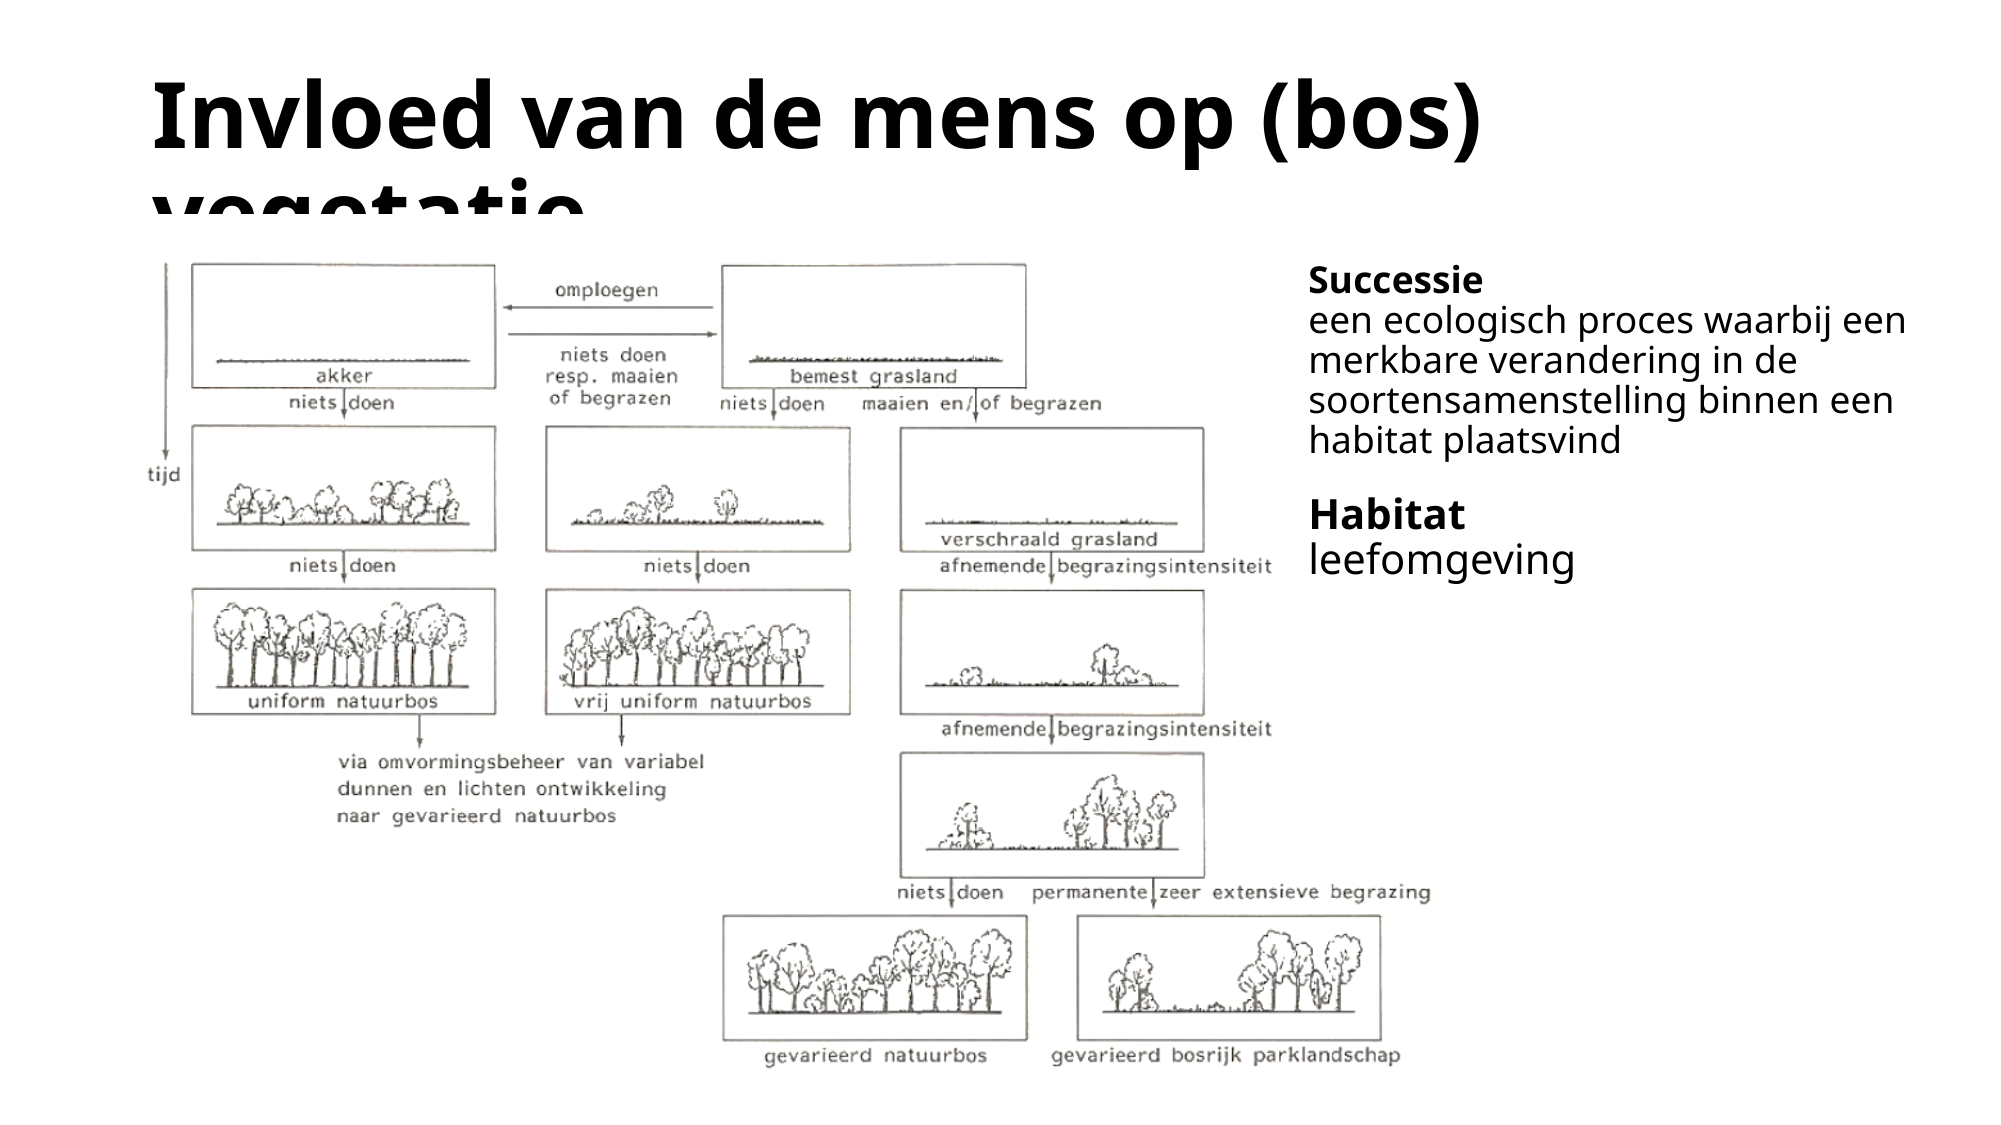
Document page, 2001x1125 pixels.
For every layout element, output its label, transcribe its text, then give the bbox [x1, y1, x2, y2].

text_box Successie een ecologisch proces waarbij een merkbare verandering in de soortensamenstelling binnen een habitat plaatsvind [1454, 252, 1977, 429]
text_box Habitat leefomgeving [1454, 429, 1977, 647]
title Invloed van de mens op (bos) vegetatie [137, 59, 1863, 252]
picture [113, 214, 1454, 1102]
